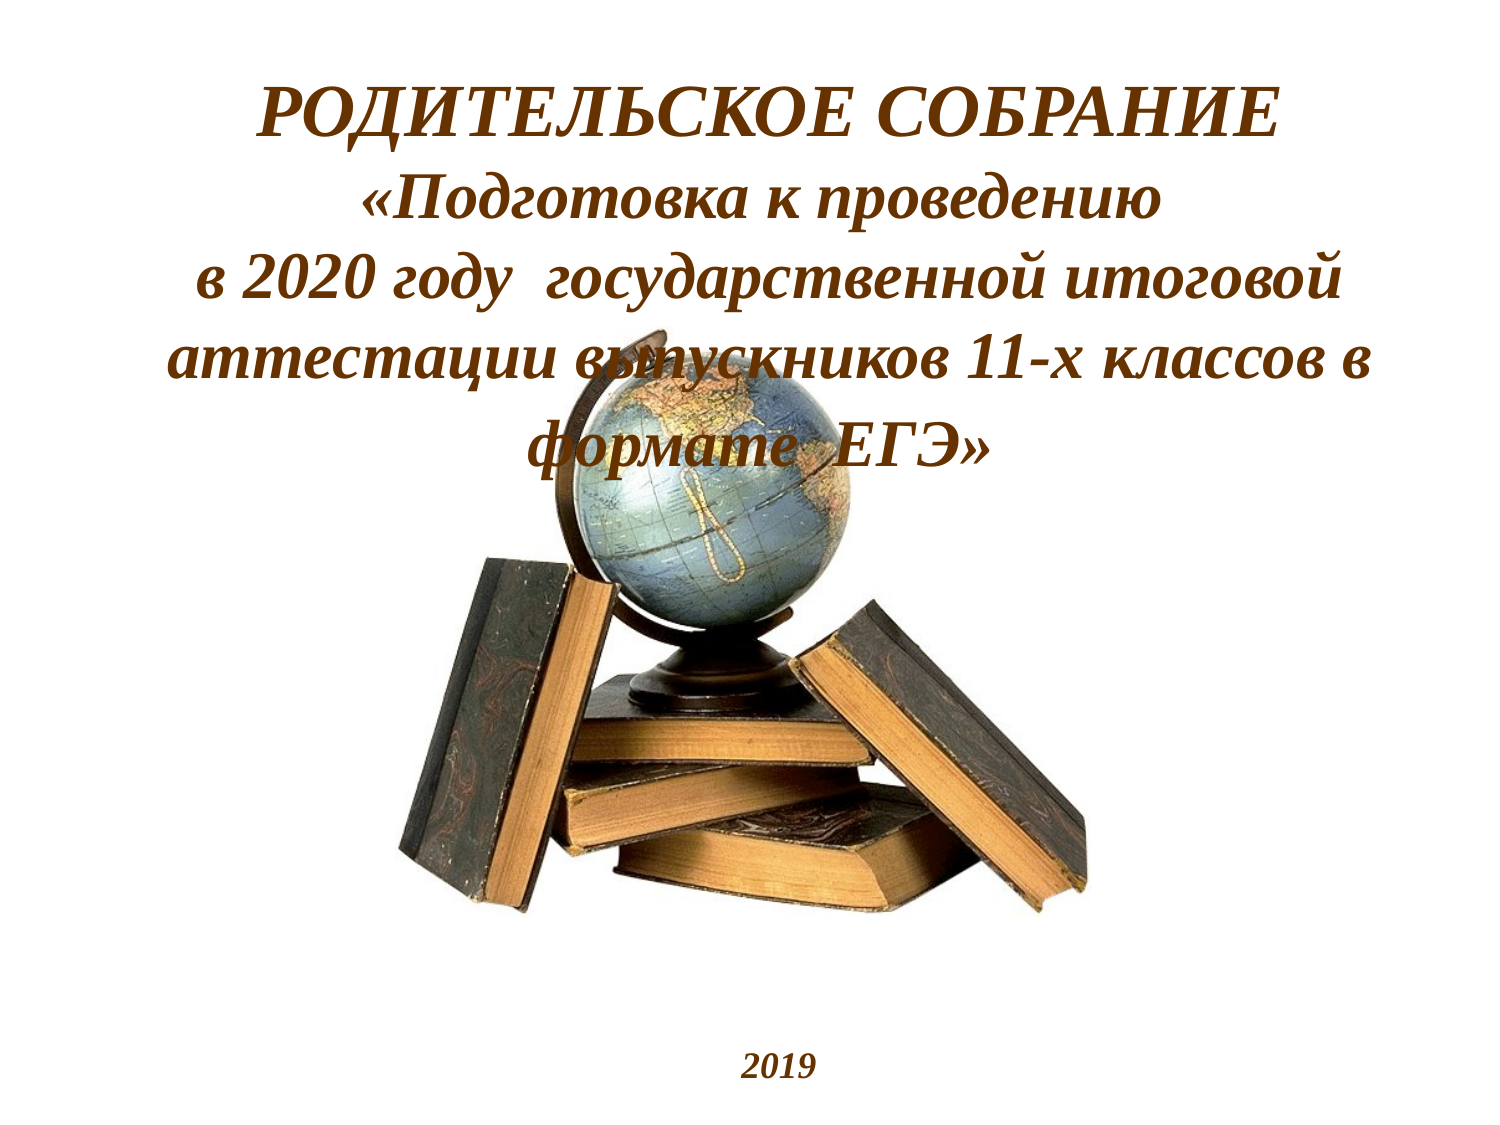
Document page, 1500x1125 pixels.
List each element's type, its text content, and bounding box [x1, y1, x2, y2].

text_box РОДИТЕЛЬСКОЕ СОБРАНИЕ «Подготовка к проведению в 2020 году государственной итоговой аттестации выпускников 11-х классов в формате ЕГЭ» 2019 [41, 78, 1500, 1071]
